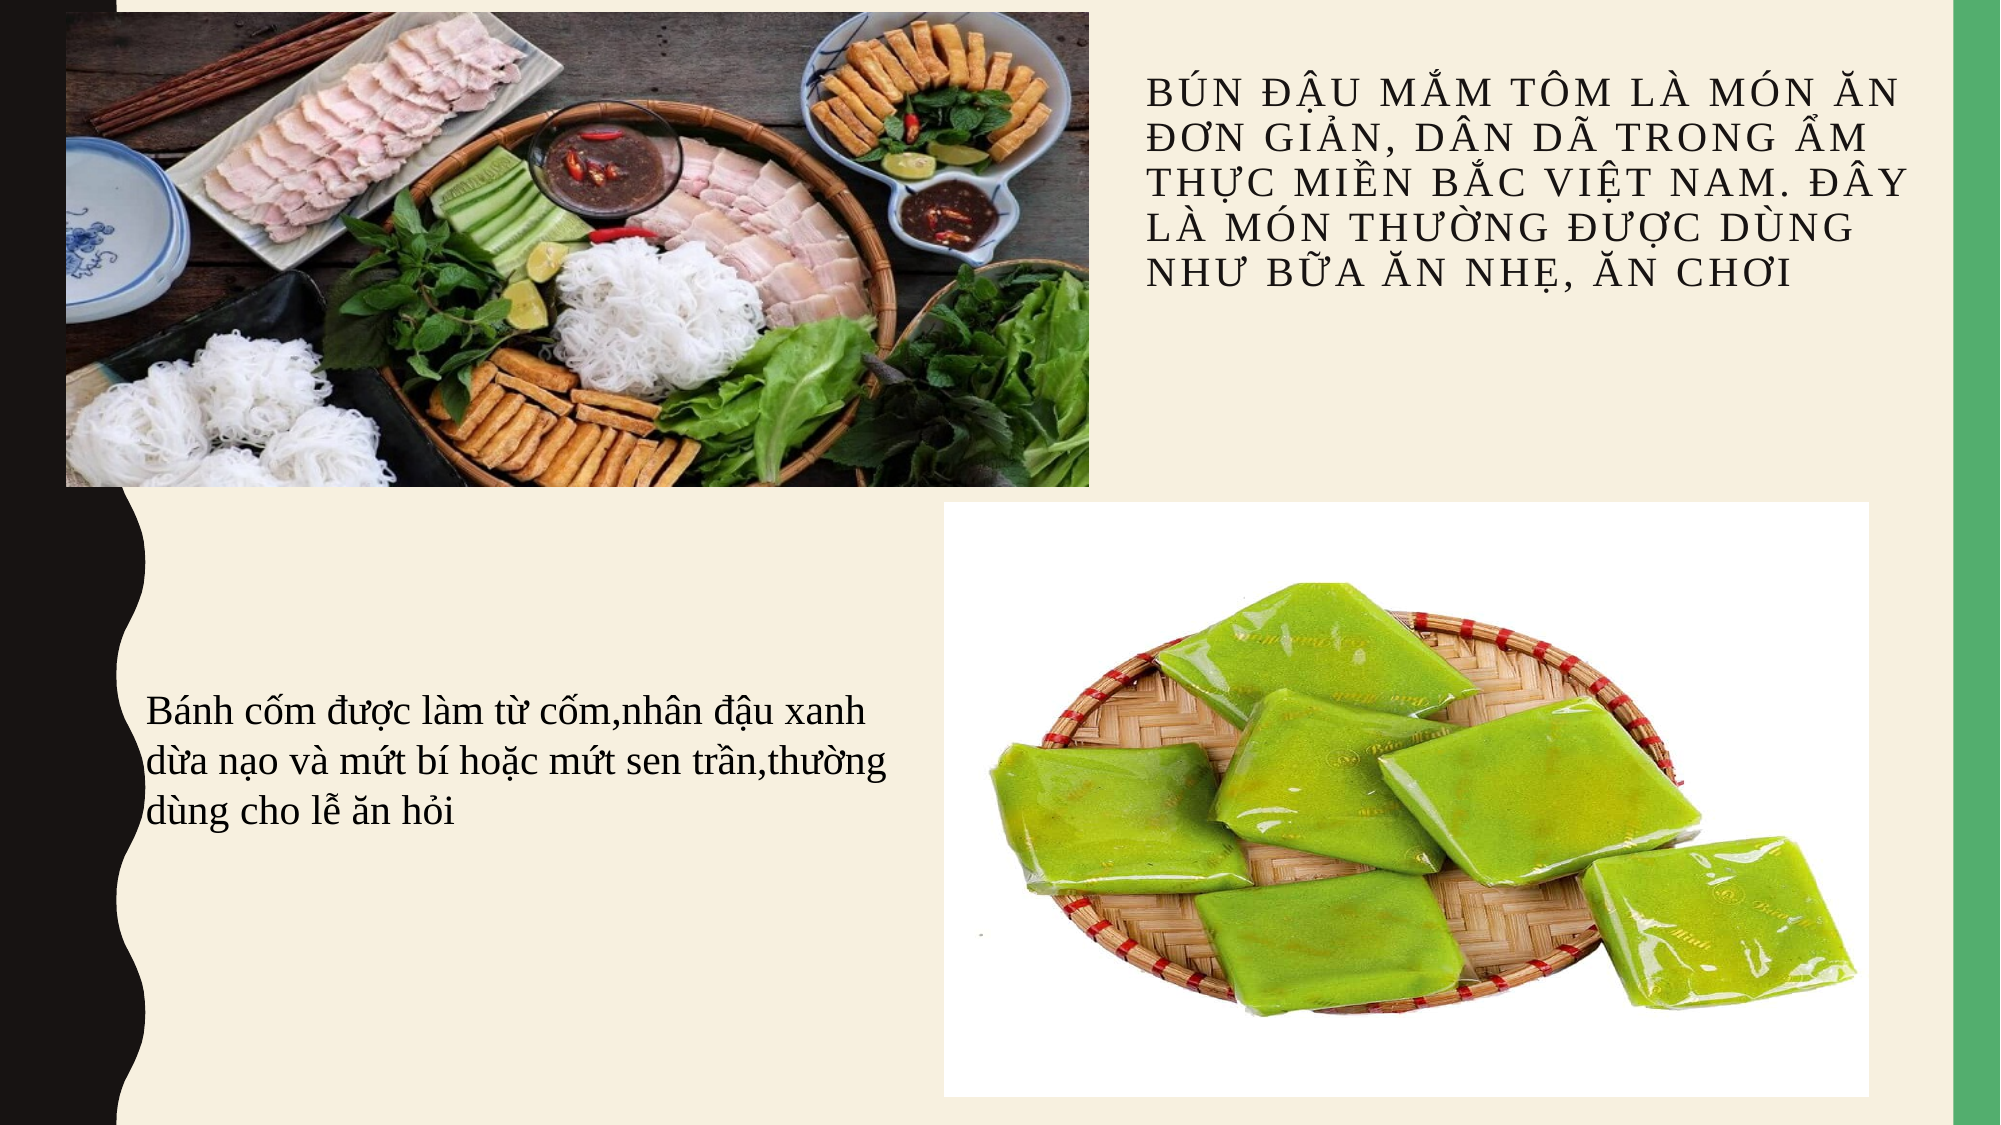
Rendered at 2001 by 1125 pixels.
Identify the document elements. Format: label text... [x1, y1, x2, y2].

title Bún đậu mắm tôm là món ăn đơn giản, dân dã trong ẩm thực miền Bắc Việt Nam. Đây là món thường được dùng như bữa ăn nhẹ, ăn chơi [1131, 62, 1934, 315]
picture [944, 502, 1869, 1097]
text_box Bánh cốm được làm từ cốm,nhân đậu xanh dừa nạo và mứt bí hoặc mứt sen trần,thường dùng cho lễ ăn hỏi [131, 675, 944, 841]
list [66, 12, 1089, 487]
